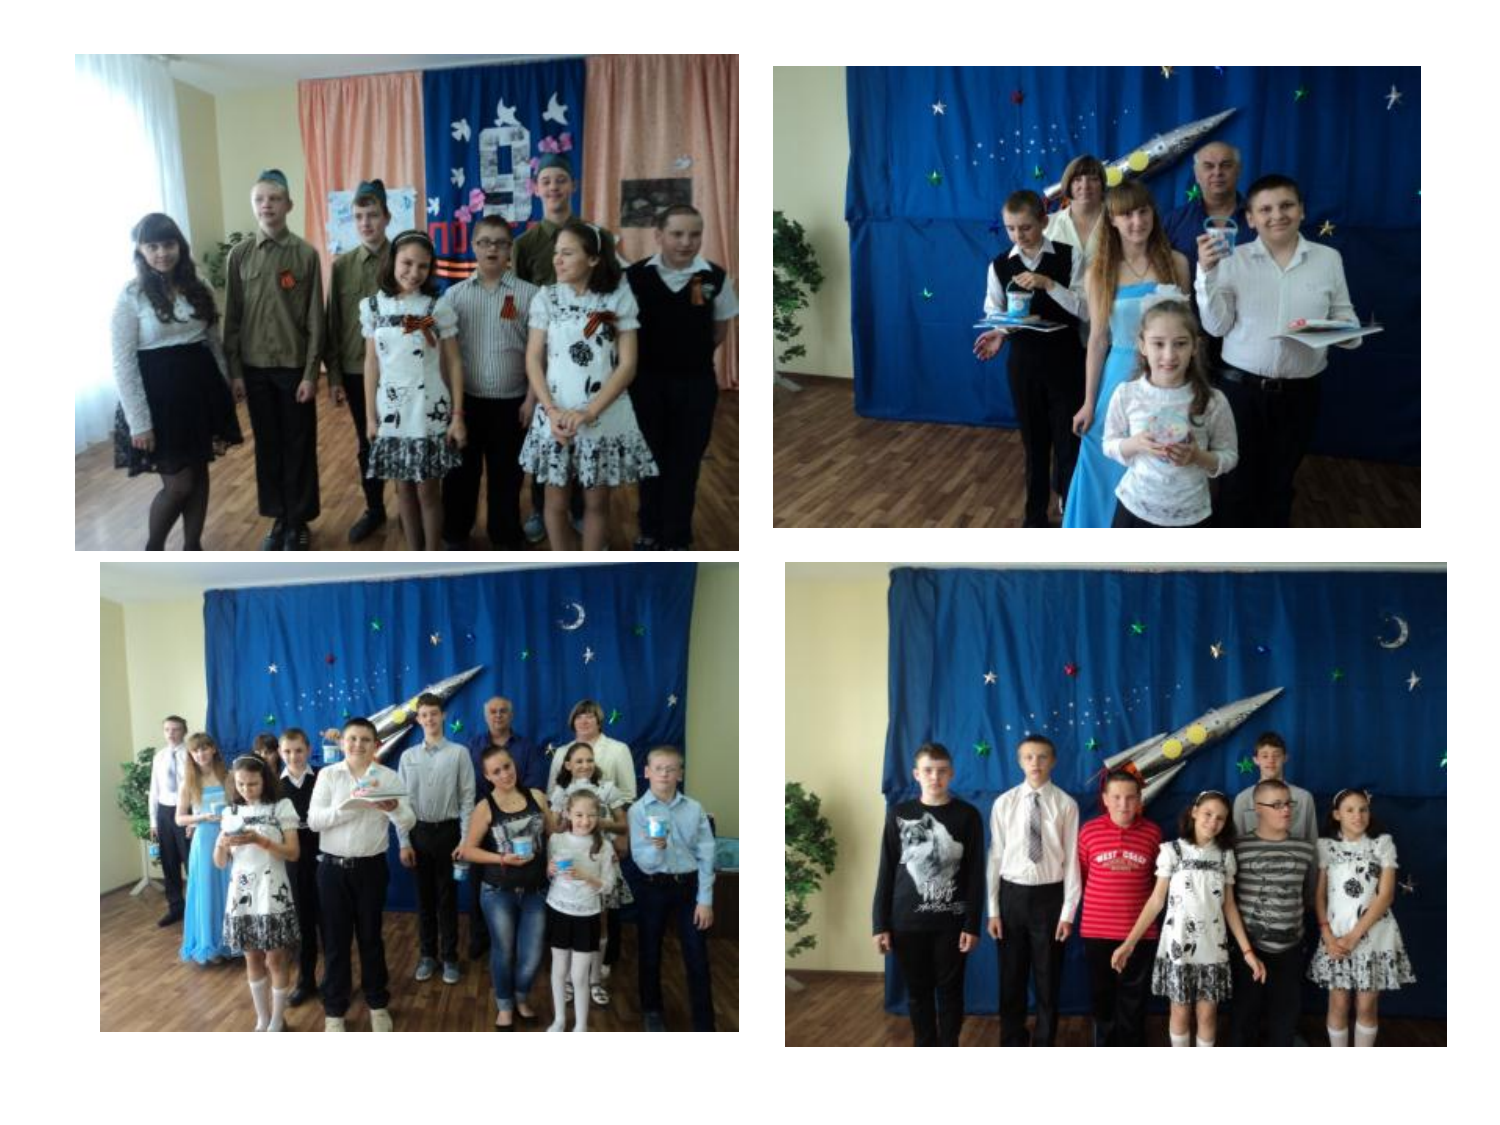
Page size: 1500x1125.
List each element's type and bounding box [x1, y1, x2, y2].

picture [785, 562, 1448, 1048]
list [773, 66, 1422, 529]
picture [99, 562, 739, 1033]
list [75, 54, 739, 552]
